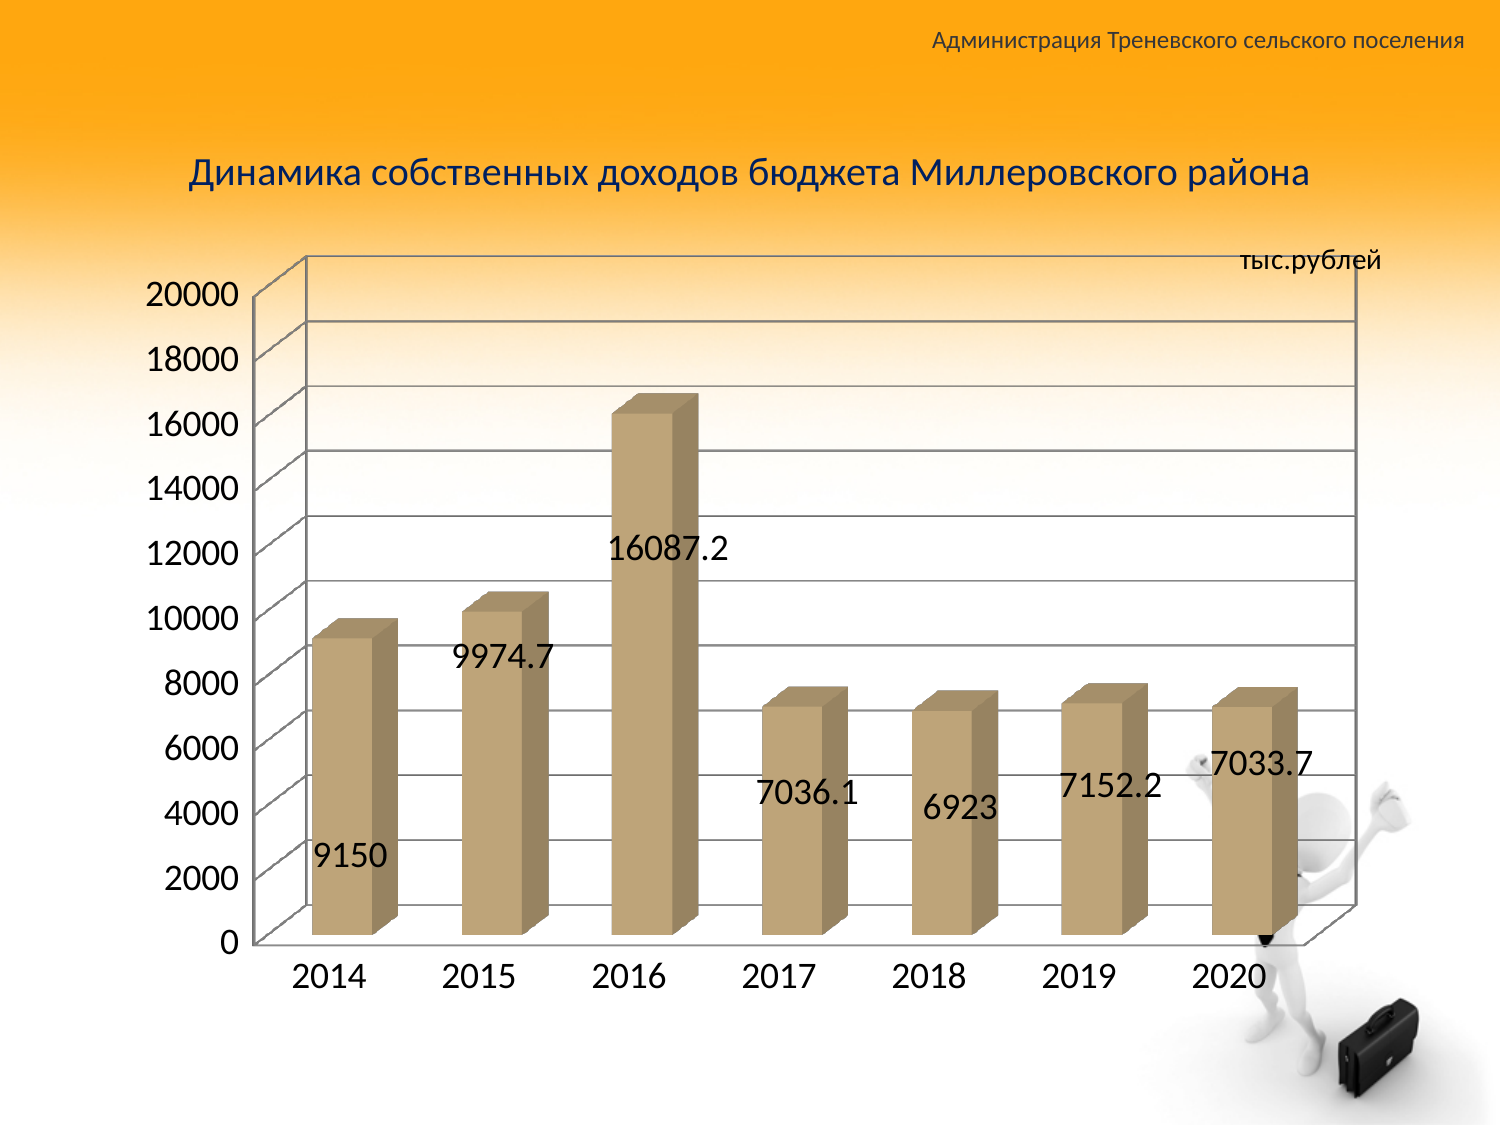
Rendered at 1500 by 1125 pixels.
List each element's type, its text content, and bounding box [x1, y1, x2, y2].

picture [0, 0, 1500, 1125]
chart [105, 240, 1398, 1014]
title Динамика собственных доходов бюджета Миллеровского района [75, 45, 1425, 233]
footer Администрация Треневского сельского поселения [530, 20, 1481, 57]
